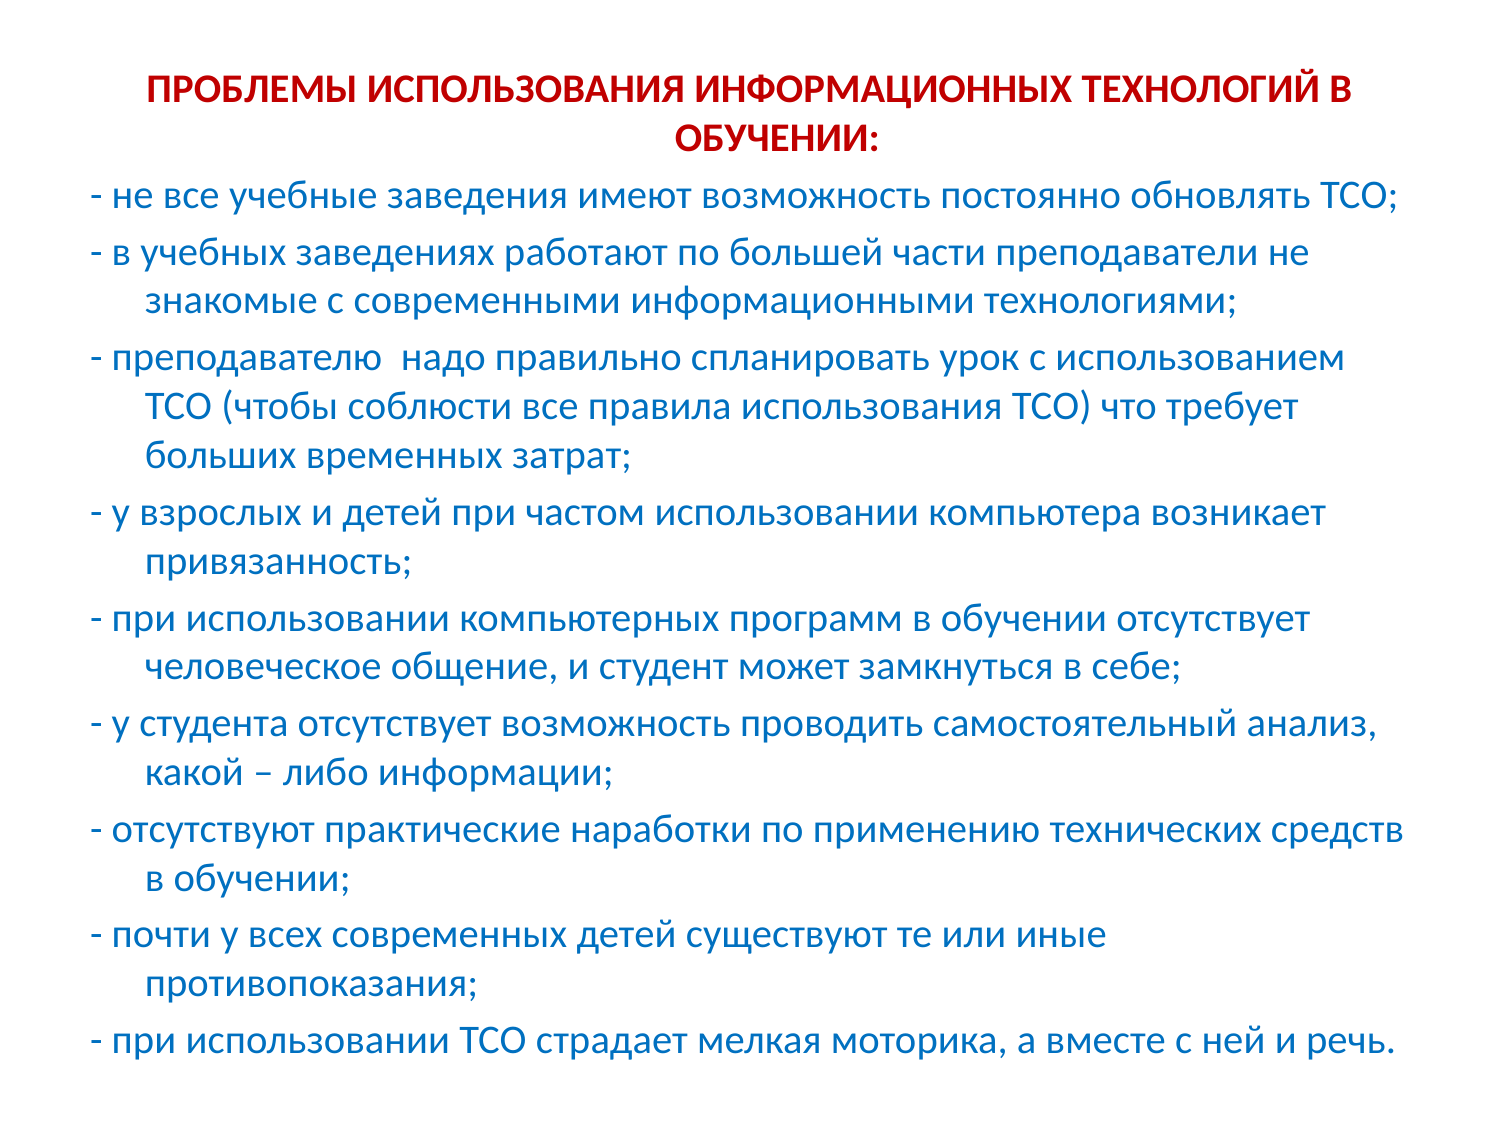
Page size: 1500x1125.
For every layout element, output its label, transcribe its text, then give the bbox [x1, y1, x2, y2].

list ПРОБЛЕМЫ ИСПОЛЬЗОВАНИЯ ИНФОРМАЦИОННЫХ ТЕХНОЛОГИЙ В ОБУЧЕНИИ: - не все учебные заведения имеют возможность постоянно обновлять ТСО; - в учебных заведениях работают по большей части преподаватели не знакомые с современными информационными технологиями; - преподавателю надо правильно спланировать урок с использованием ТСО (чтобы соблюсти все правила использования ТСО) что требует больших временных затрат; - у взрослых и детей при частом использовании компьютера возникает привязанность; - при использовании компьютерных программ в обучении отсутствует человеческое общение, и студент может замкнуться в себе; - у студента отсутствует возможность проводить самостоятельный анализ, какой – либо информации; - отсутствуют практические наработки по применению технических средств в обучении; - почти у всех современных детей существуют те или иные противопоказания; - при использовании ТСО страдает мелкая моторика, а вместе с ней и речь. [75, 54, 1425, 1083]
